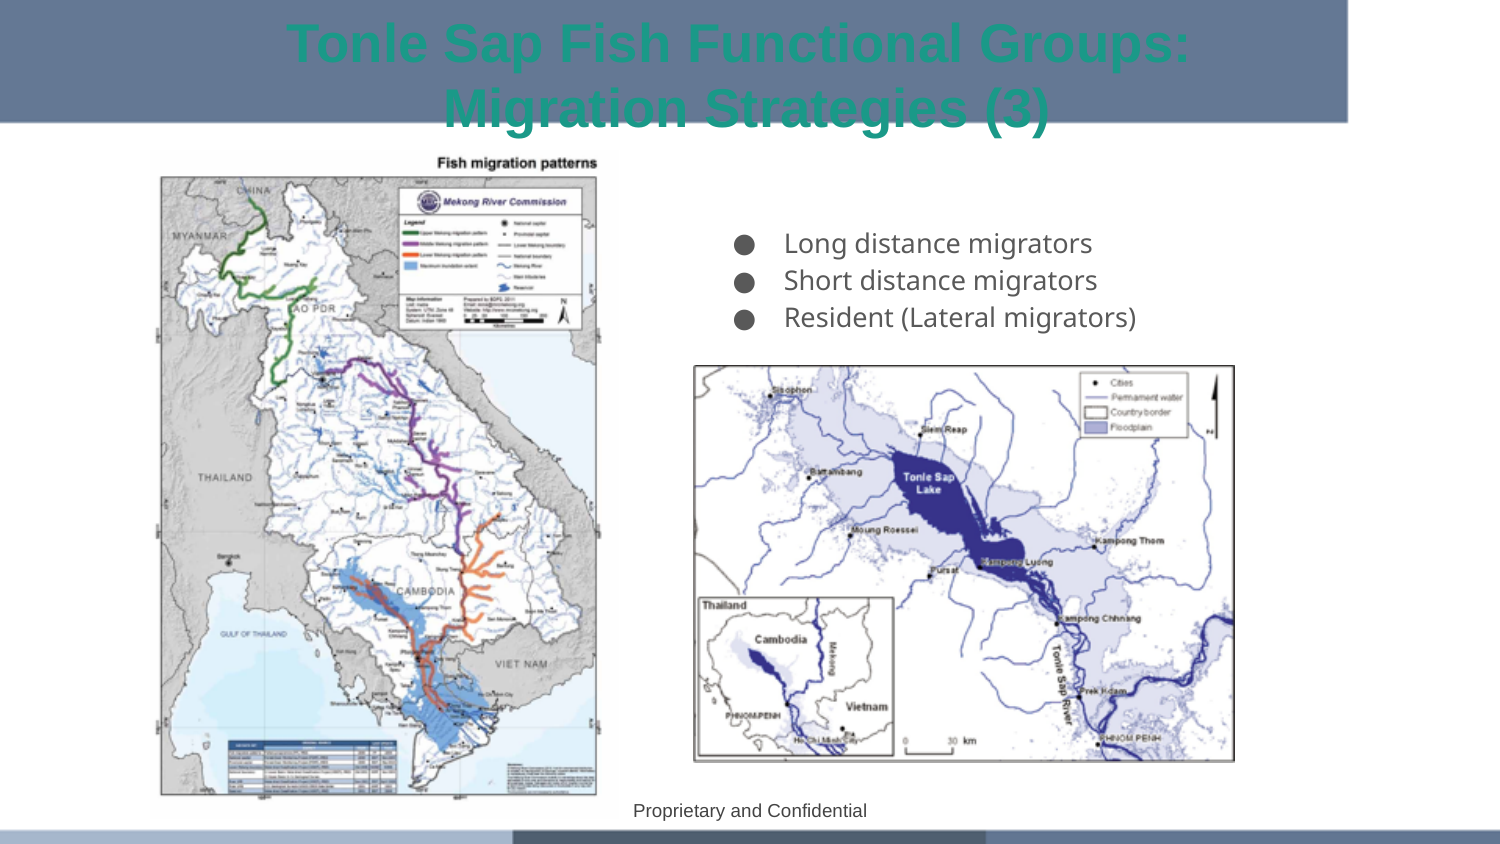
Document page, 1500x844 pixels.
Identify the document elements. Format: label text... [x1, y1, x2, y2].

list Long distance migrators Short distance migrators Resident (Lateral migrators) [693, 206, 1397, 764]
picture [0, 0, 1500, 844]
text_box Tonle Sap Fish Functional Groups: Migration Strategies (3) [262, 0, 1233, 123]
